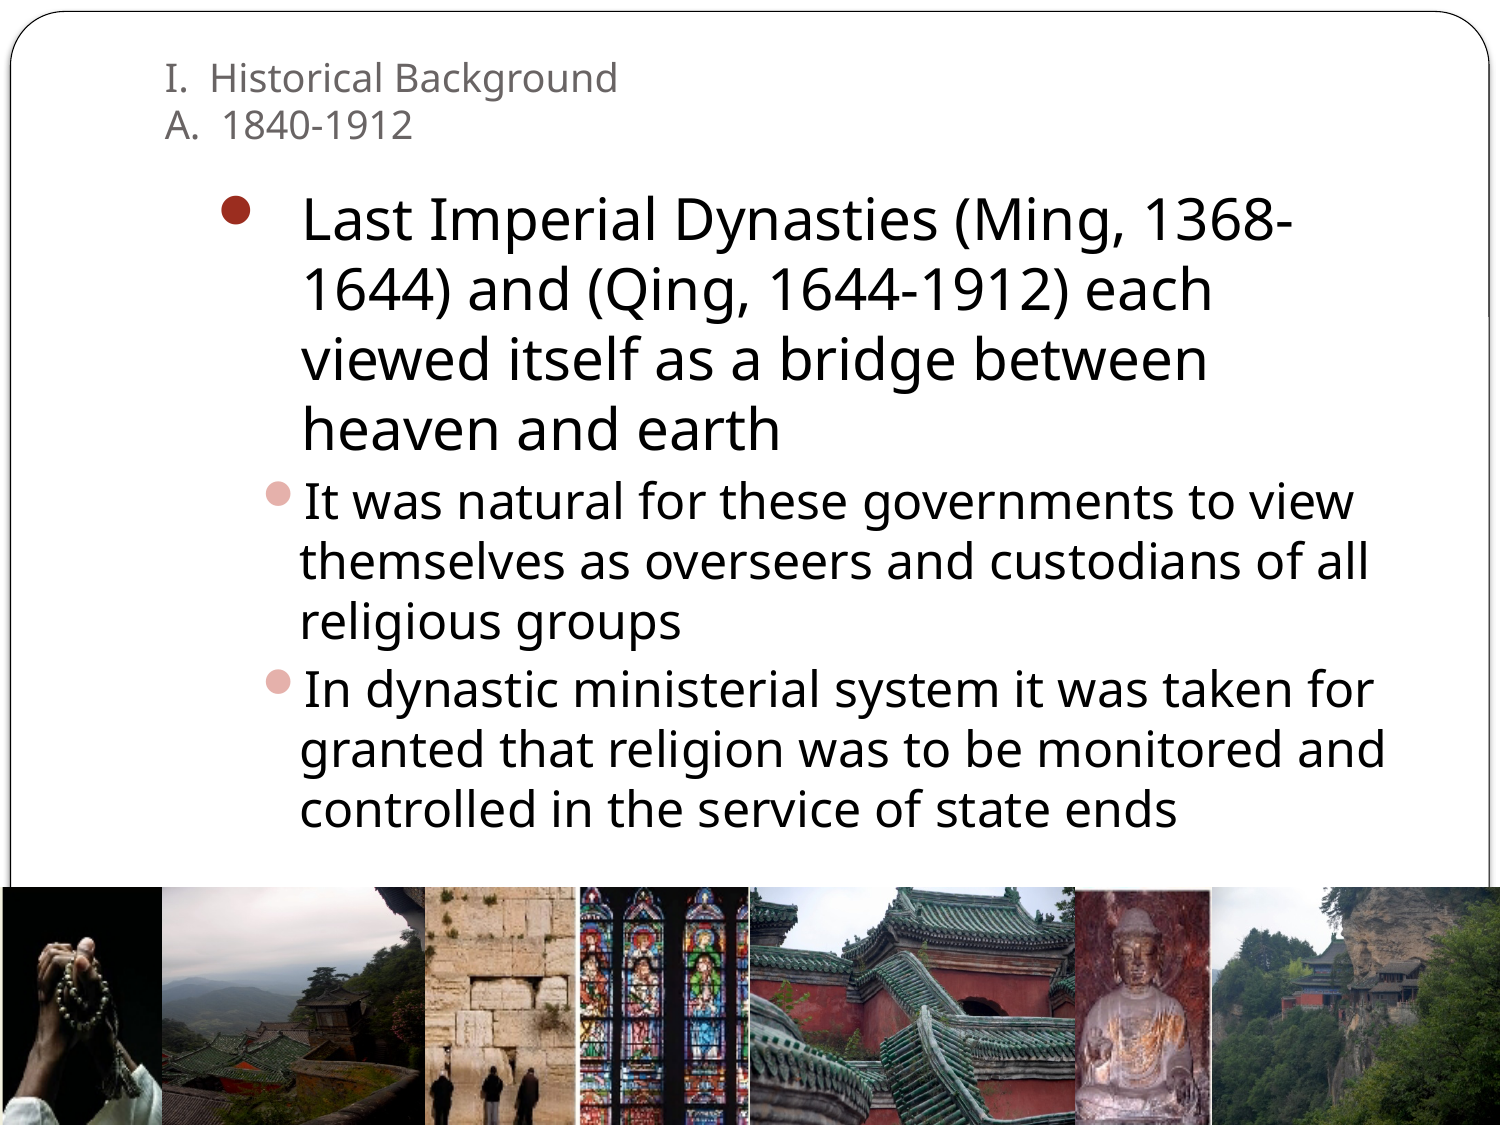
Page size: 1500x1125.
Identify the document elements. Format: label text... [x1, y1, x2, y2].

picture [0, 887, 1500, 1125]
text_box [112, 112, 1325, 398]
title I. Historical Background A. 1840-1912 [150, 45, 1425, 163]
list Last Imperial Dynasties (Ming, 1368-1644) and (Qing, 1644-1912) each viewed itself as a bridge between heaven and earth It was natural for these governments to view themselves as overseers and custodians of all religious groups In dynastic ministerial system it was taken for granted that religion was to be monitored and controlled in the service of state ends [150, 174, 1425, 850]
